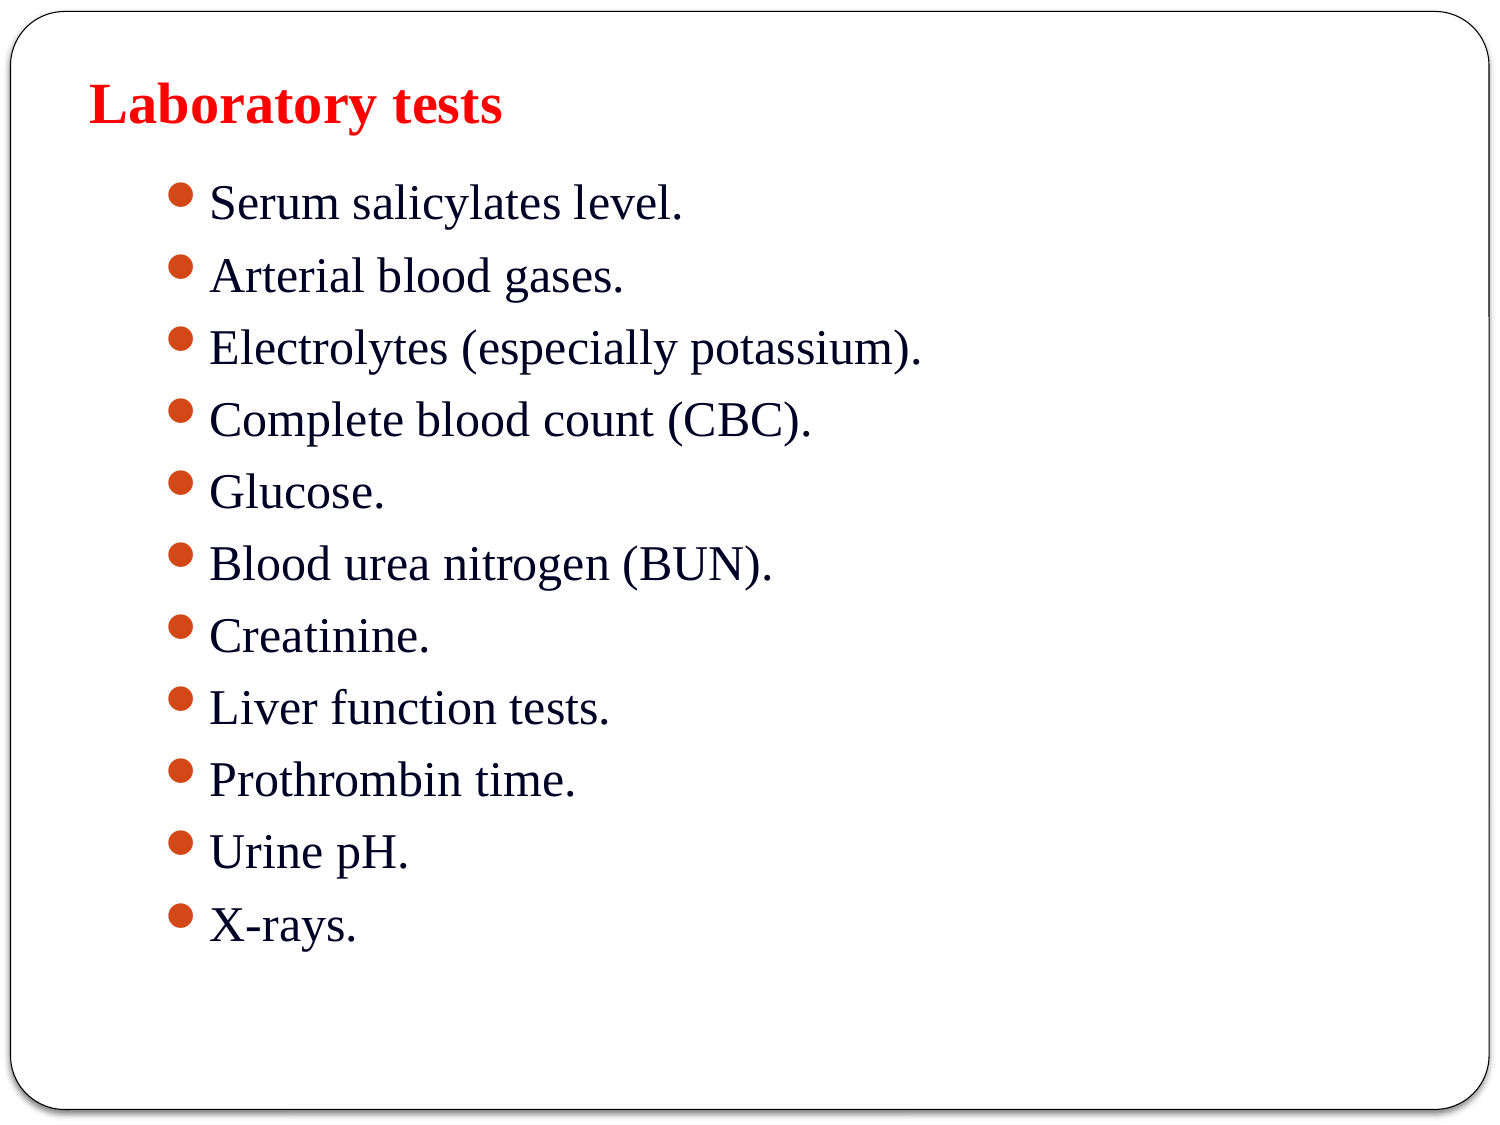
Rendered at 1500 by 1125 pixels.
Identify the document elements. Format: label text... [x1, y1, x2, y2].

title Laboratory tests [75, 45, 1425, 150]
list Serum salicylates level. Arterial blood gases. Electrolytes (especially potassium). Complete blood count (CBC). Glucose. Blood urea nitrogen (BUN). Creatinine. Liver function tests. Prothrombin time. Urine pH. X-rays. [150, 162, 1350, 1005]
